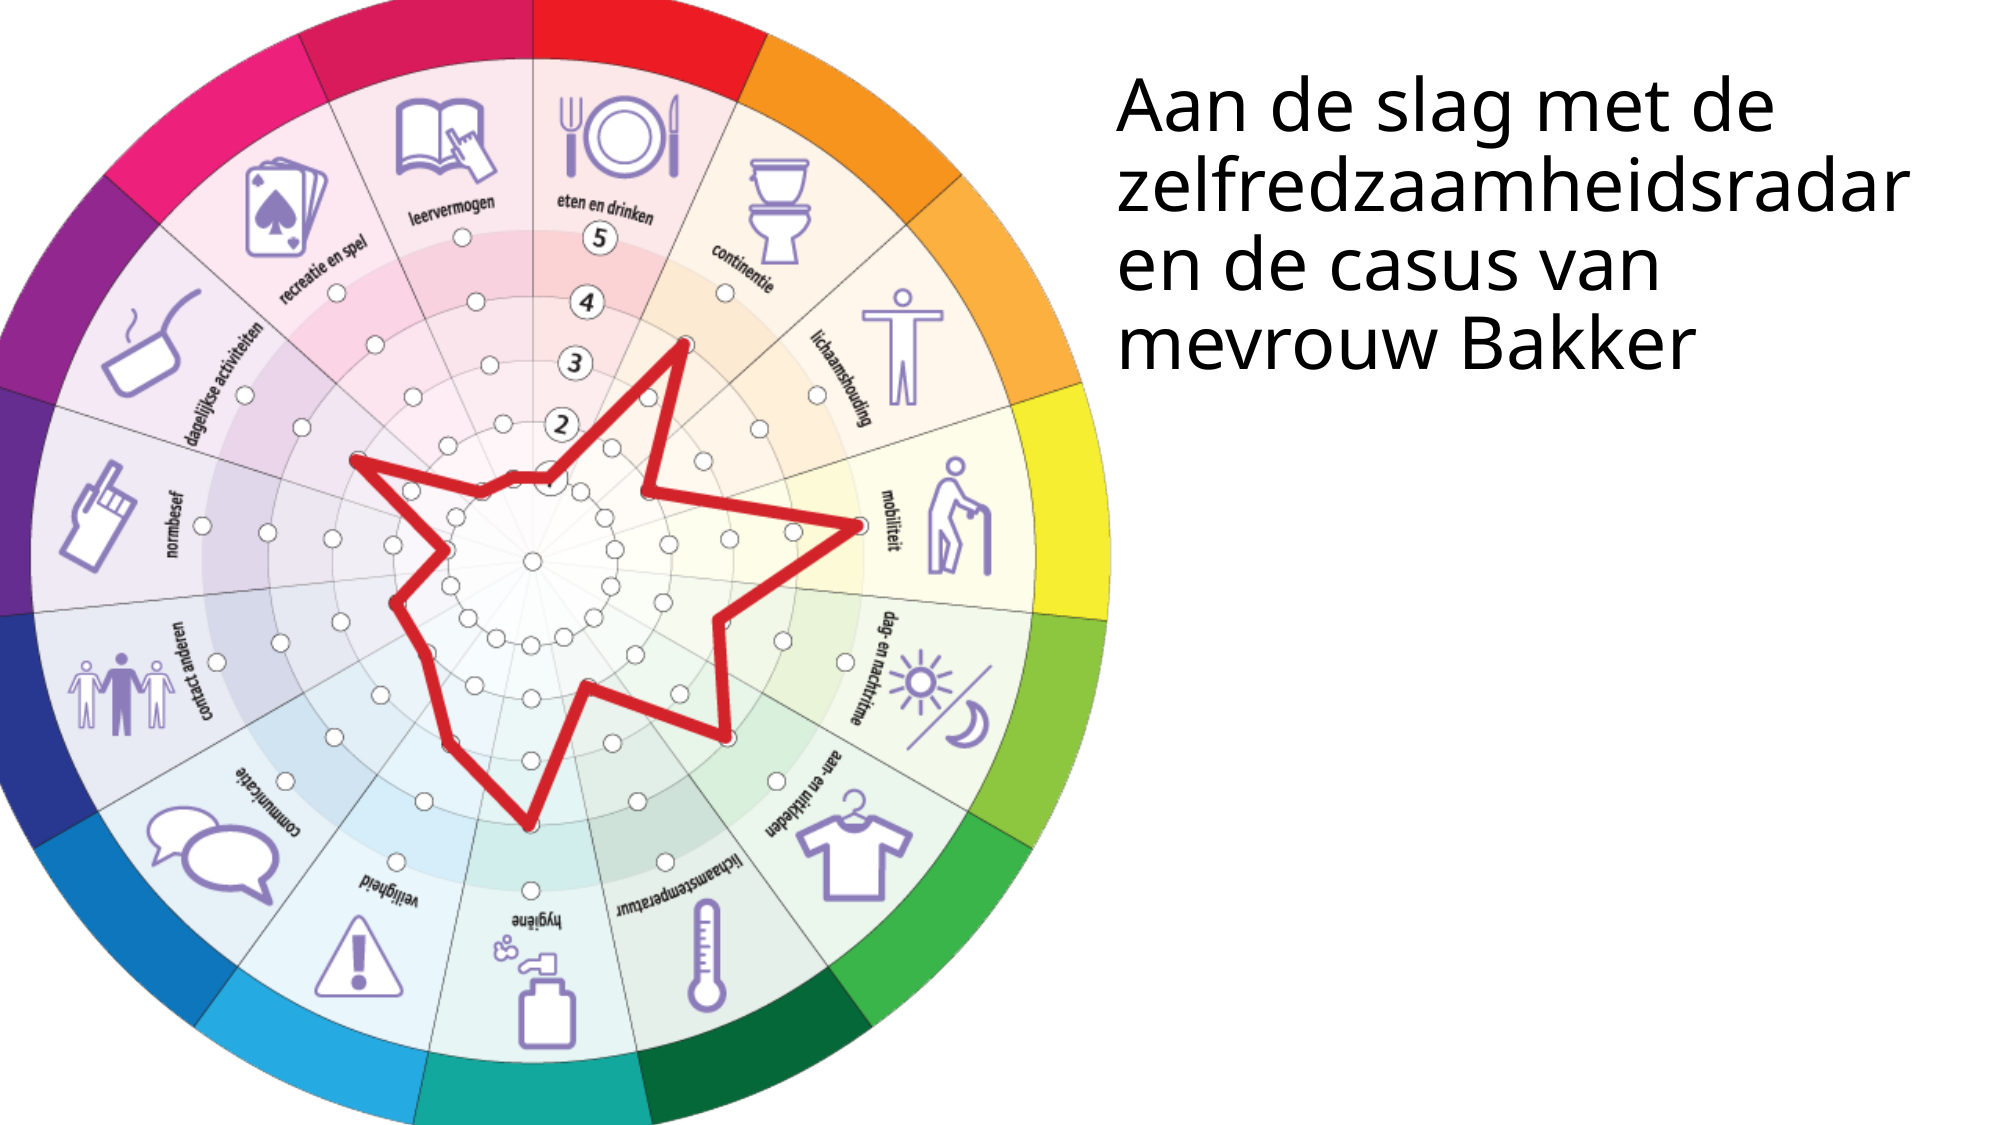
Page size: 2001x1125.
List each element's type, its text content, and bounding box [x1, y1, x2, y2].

picture [0, 0, 1178, 1125]
title Aan de slag met de zelfredzaamheidsradar en de casus van mevrouw Bakker [1178, 59, 1970, 395]
